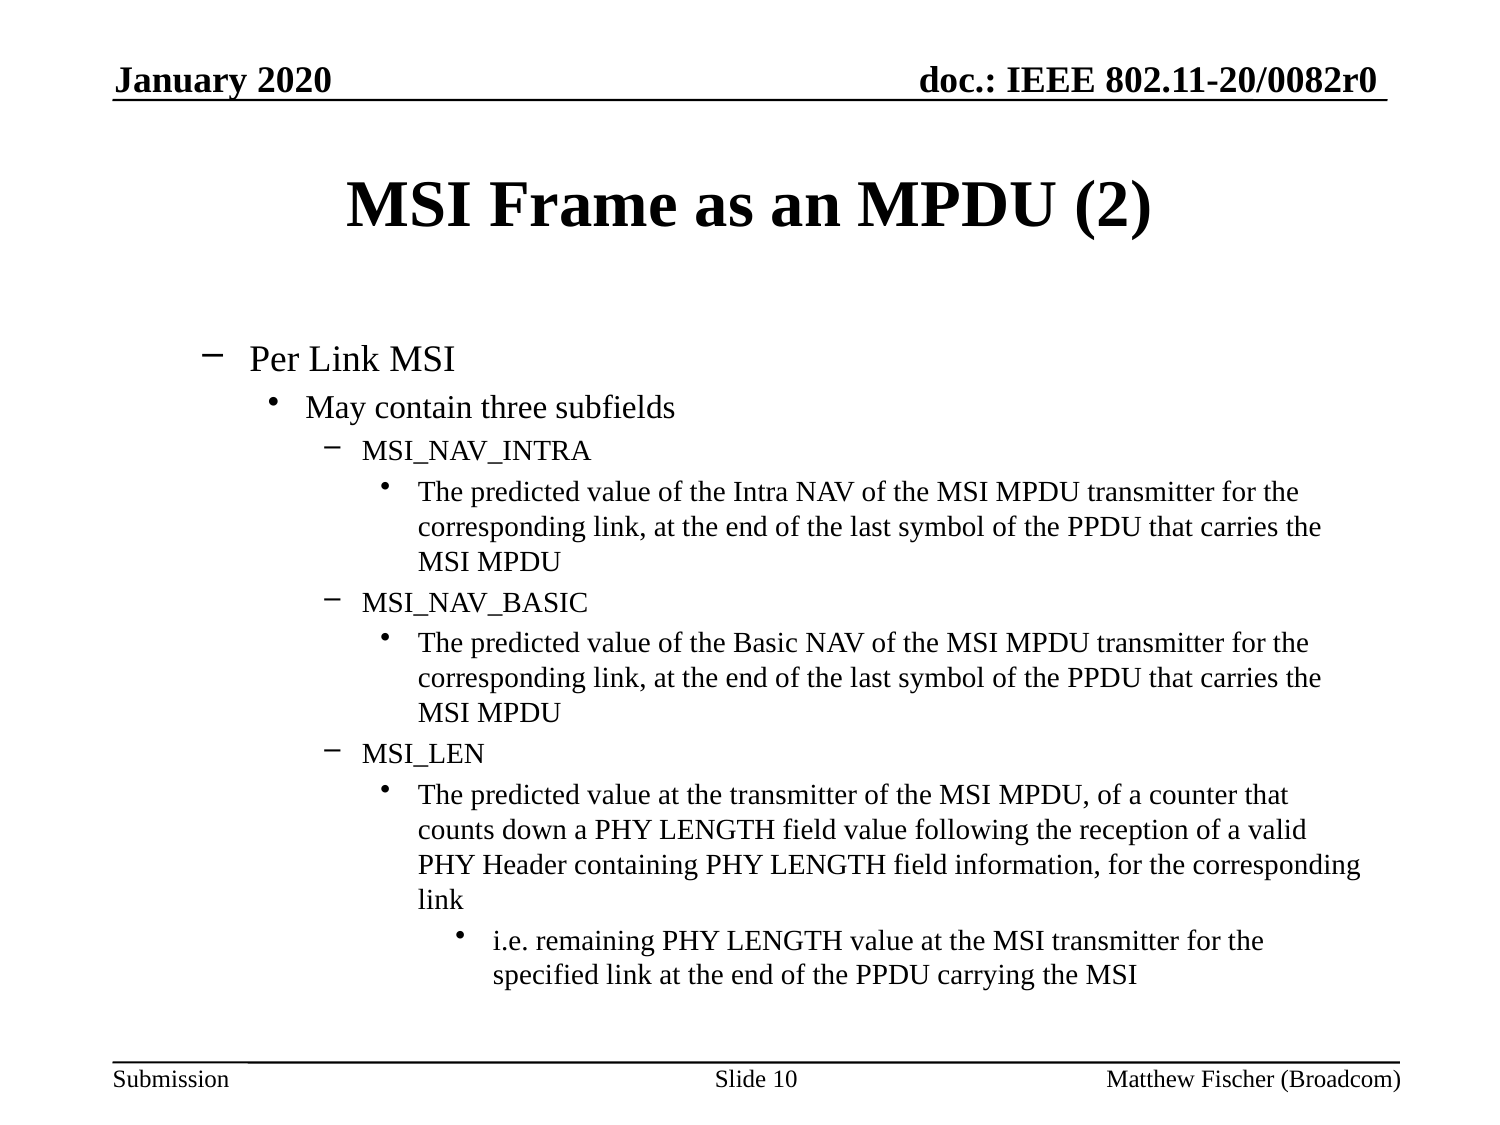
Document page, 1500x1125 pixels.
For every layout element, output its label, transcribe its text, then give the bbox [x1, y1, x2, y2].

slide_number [114, 54, 335, 101]
list Per Link MSI May contain three subfields MSI_NAV_INTRA The predicted value of the Intra NAV of the MSI MPDU transmitter for the corresponding link, at the end of the last symbol of the PPDU that carries the MSI MPDU MSI_NAV_BASIC The predicted value of the Basic NAV of the MSI MPDU transmitter for the corresponding link, at the end of the last symbol of the PPDU that carries the MSI MPDU MSI_LEN The predicted value at the transmitter of the MSI MPDU, of a counter that counts down a PHY LENGTH field value following the reception of a valid PHY Header containing PHY LENGTH field information, for the corresponding link i.e. remaining PHY LENGTH value at the MSI transmitter for the specified link at the end of the PPDU carrying the MSI [112, 326, 1388, 1002]
title MSI Frame as an MPDU (2) [112, 112, 1388, 288]
slide_number Slide 10 [712, 1061, 800, 1093]
footer Matthew Fischer (Broadcom) [1102, 1061, 1402, 1093]
